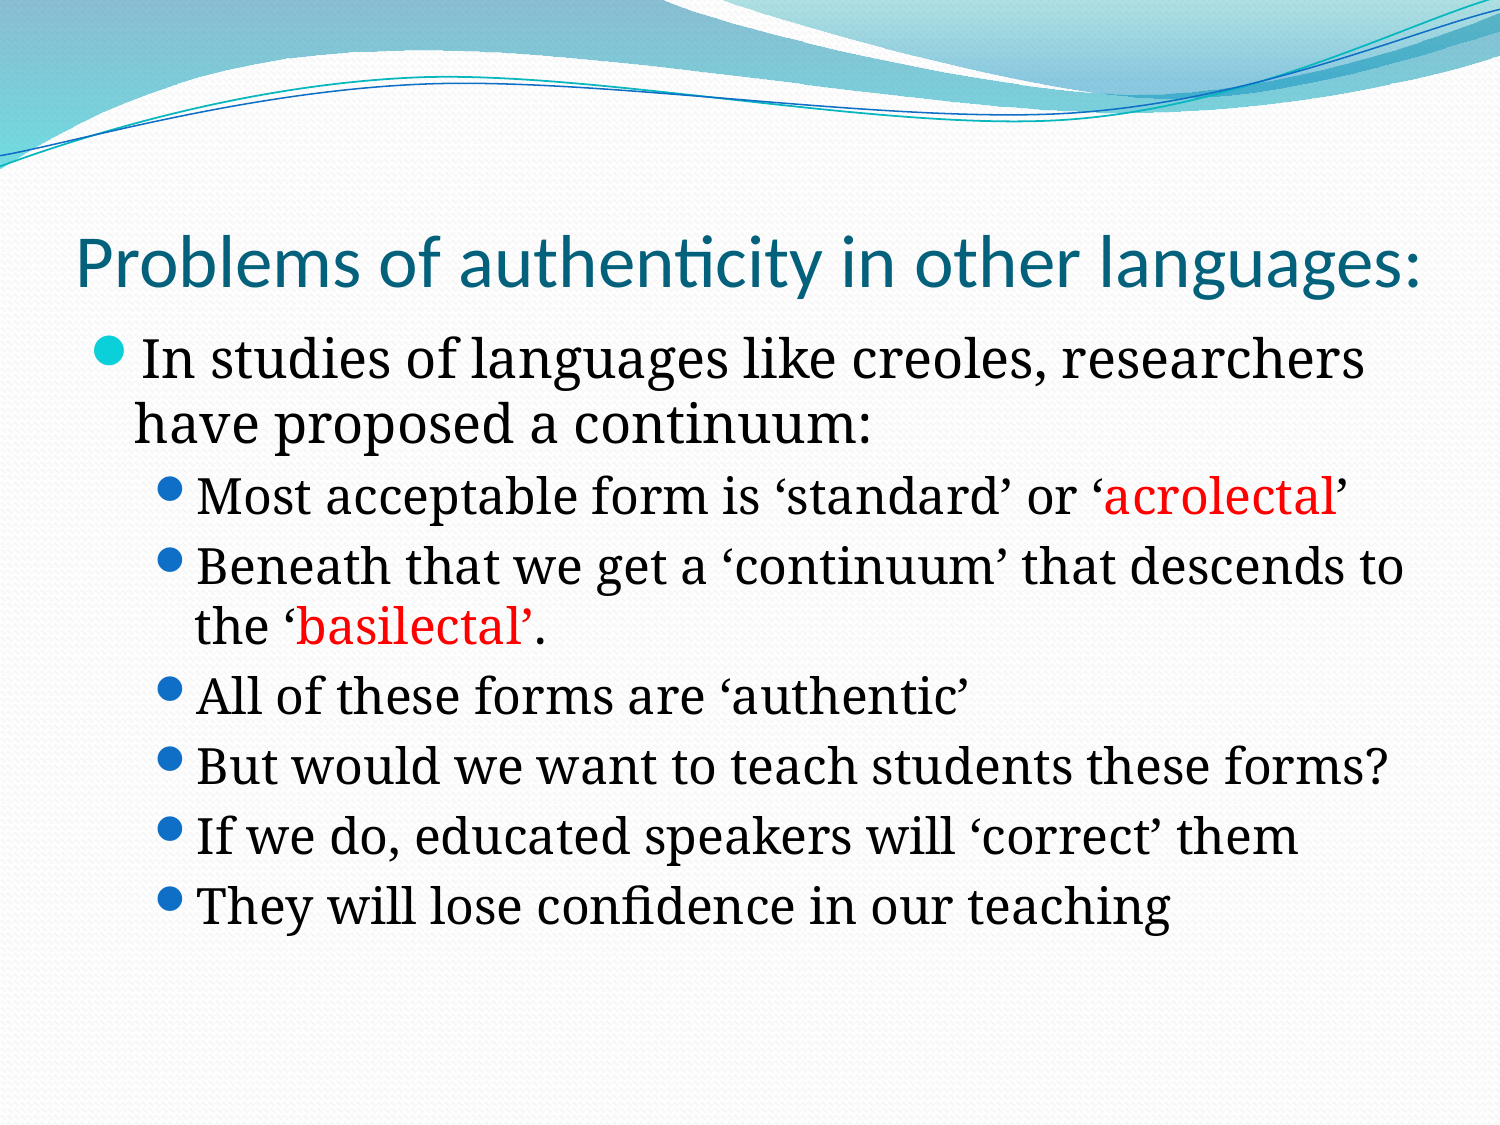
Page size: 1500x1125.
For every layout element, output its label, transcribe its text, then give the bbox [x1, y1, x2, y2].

title Problems of authenticity in other languages: [75, 115, 1425, 303]
list In studies of languages like creoles, researchers have proposed a continuum: Most acceptable form is ‘standard’ or ‘acrolectal’ Beneath that we get a ‘continuum’ that descends to the ‘basilectal’. All of these forms are ‘authentic’ But would we want to teach students these forms? If we do, educated speakers will ‘correct’ them They will lose confidence in our teaching [75, 317, 1425, 1038]
